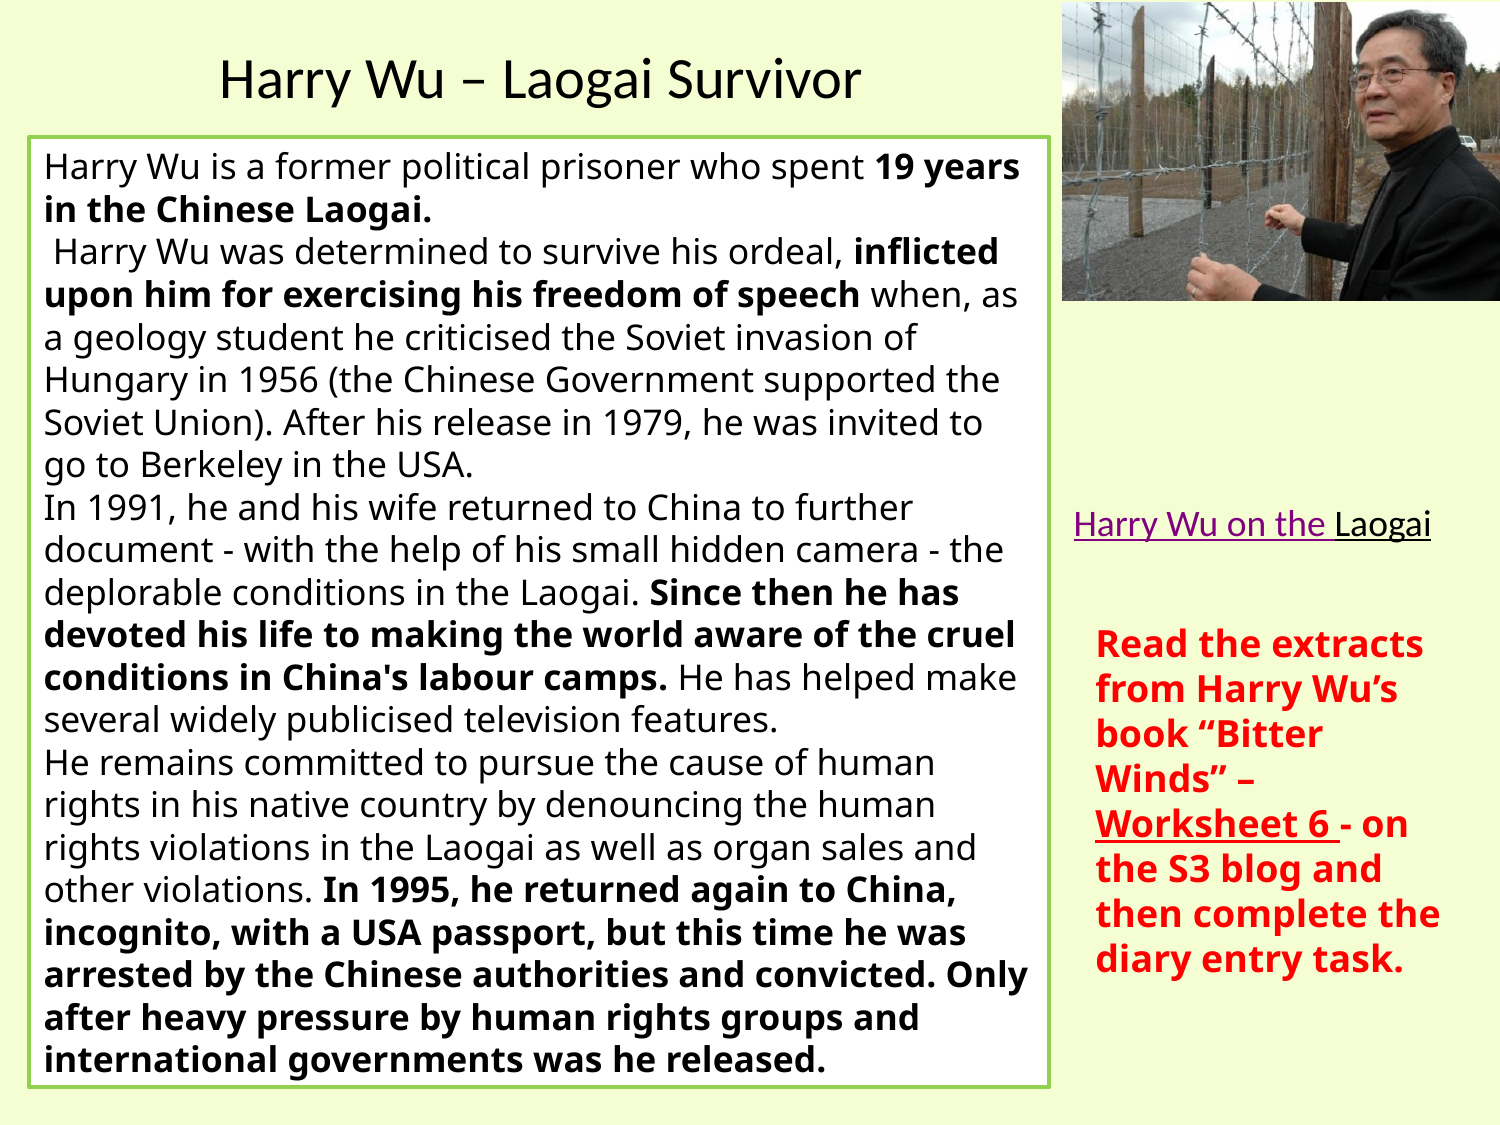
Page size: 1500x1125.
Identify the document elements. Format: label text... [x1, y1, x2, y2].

text_box Read the extracts from Harry Wu’s book “Bitter Winds” – Worksheet 6 - on the S3 blog and then complete the diary entry task. [1080, 612, 1460, 1032]
title Harry Wu – Laogai Survivor [23, 30, 1056, 119]
picture [1061, 1, 1500, 301]
text_box Harry Wu on the Laogai [1058, 491, 1497, 552]
text_box Harry Wu is a former political prisoner who spent 19 years in the Chinese Laogai. Harry Wu was determined to survive his ordeal, inflicted upon him for exercising his freedom of speech when, as a geology student he criticised the Soviet invasion of Hungary in 1956 (the Chinese Government supported the Soviet Union). After his release in 1979, he was invited to go to Berkeley in the USA. In 1991, he and his wife returned to China to further document - with the help of his small hidden camera - the deplorable conditions in the Laogai. Since then he has devoted his life to making the world aware of the cruel conditions in China's labour camps. He has helped make several widely publicised television features. He remains committed to pursue the cause of human rights in his native country by denouncing the human rights violations in the Laogai as well as organ sales and other violations. In 1995, he returned again to China, incognito, with a USA passport, but this time he was arrested by the Chinese authorities and convicted. Only after heavy pressure by human rights groups and international governments was he released. [28, 137, 1050, 1088]
